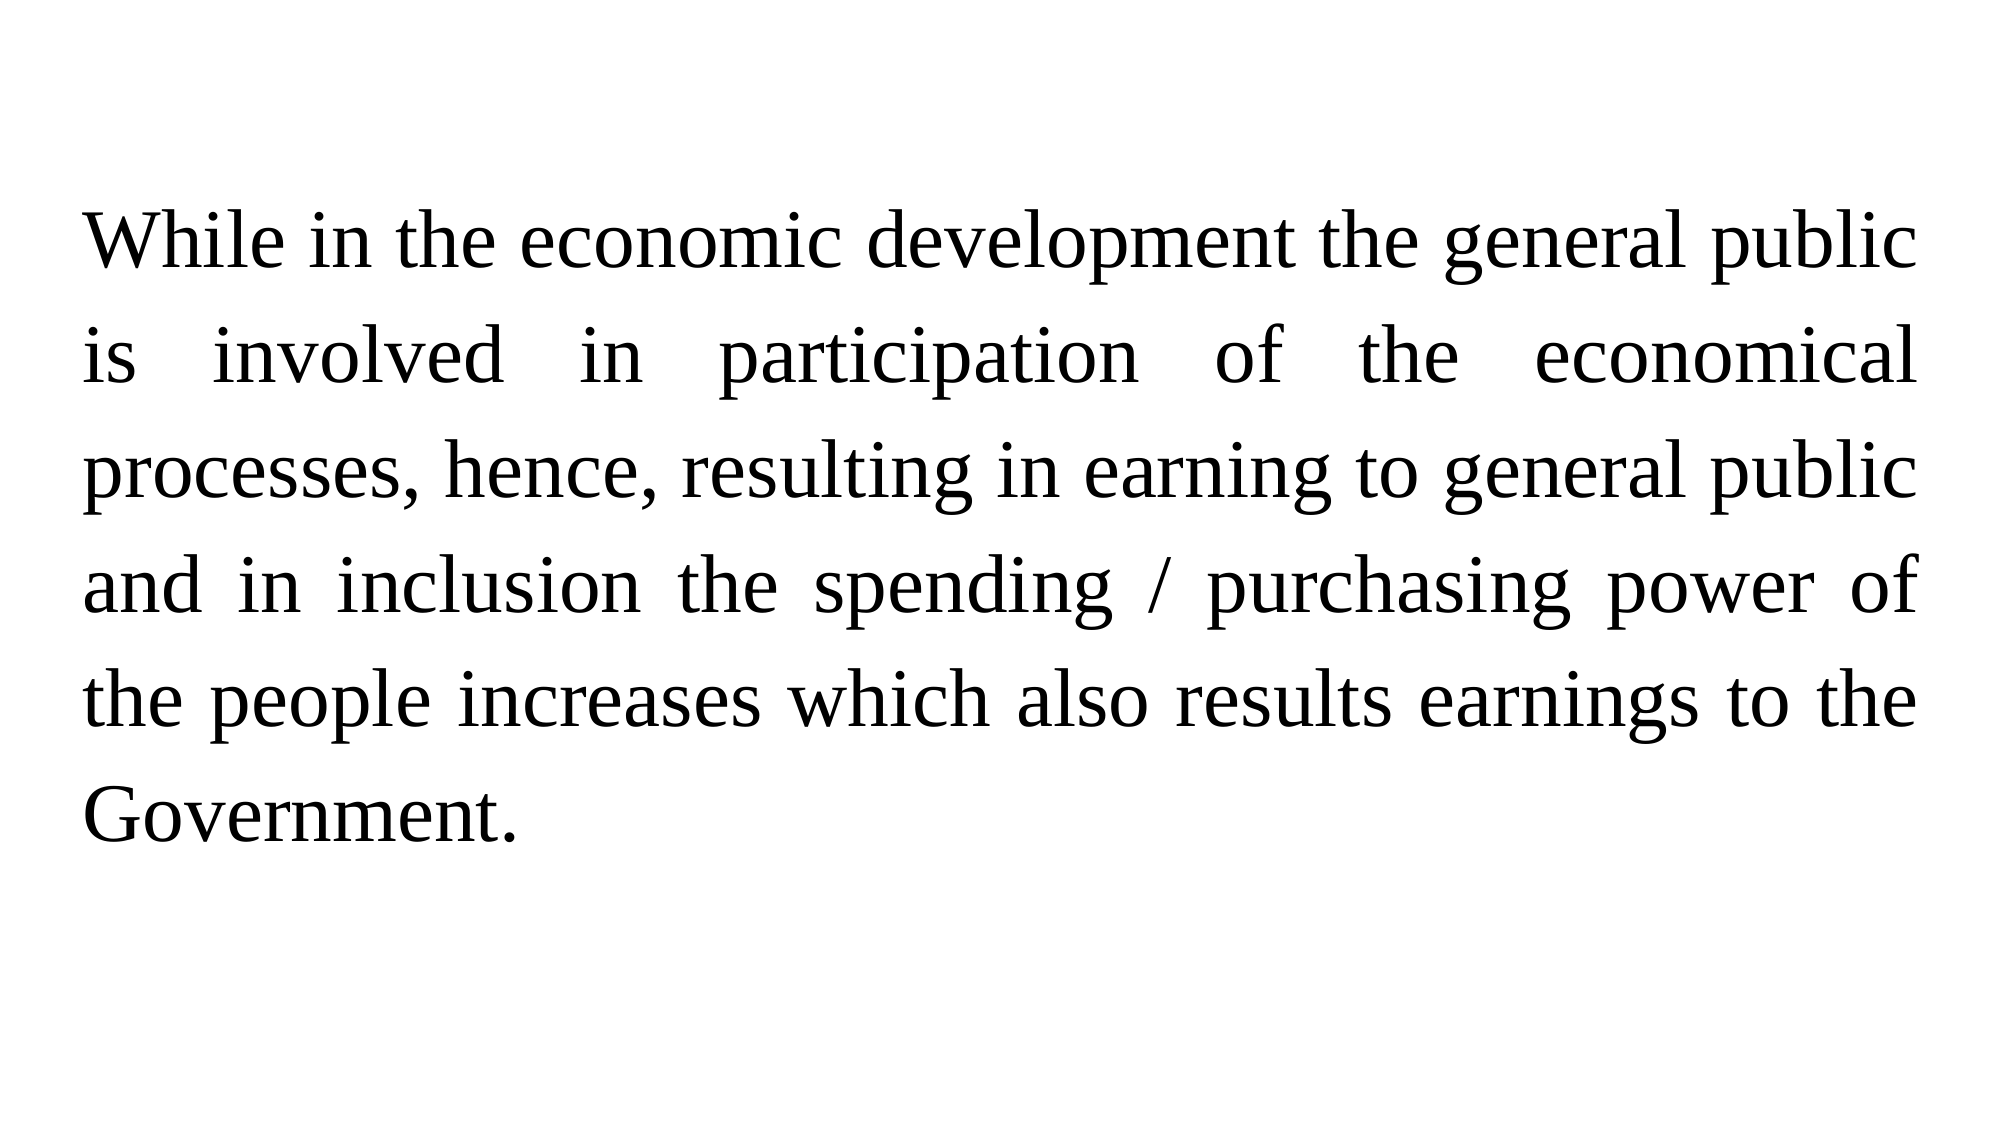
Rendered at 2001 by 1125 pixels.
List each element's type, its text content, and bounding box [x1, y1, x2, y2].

text_box While in the economic development the general public is involved in participation of the economical processes, hence, resulting in earning to general public and in inclusion the spending / purchasing power of the people increases which also results earnings to the Government. [67, 161, 1936, 866]
